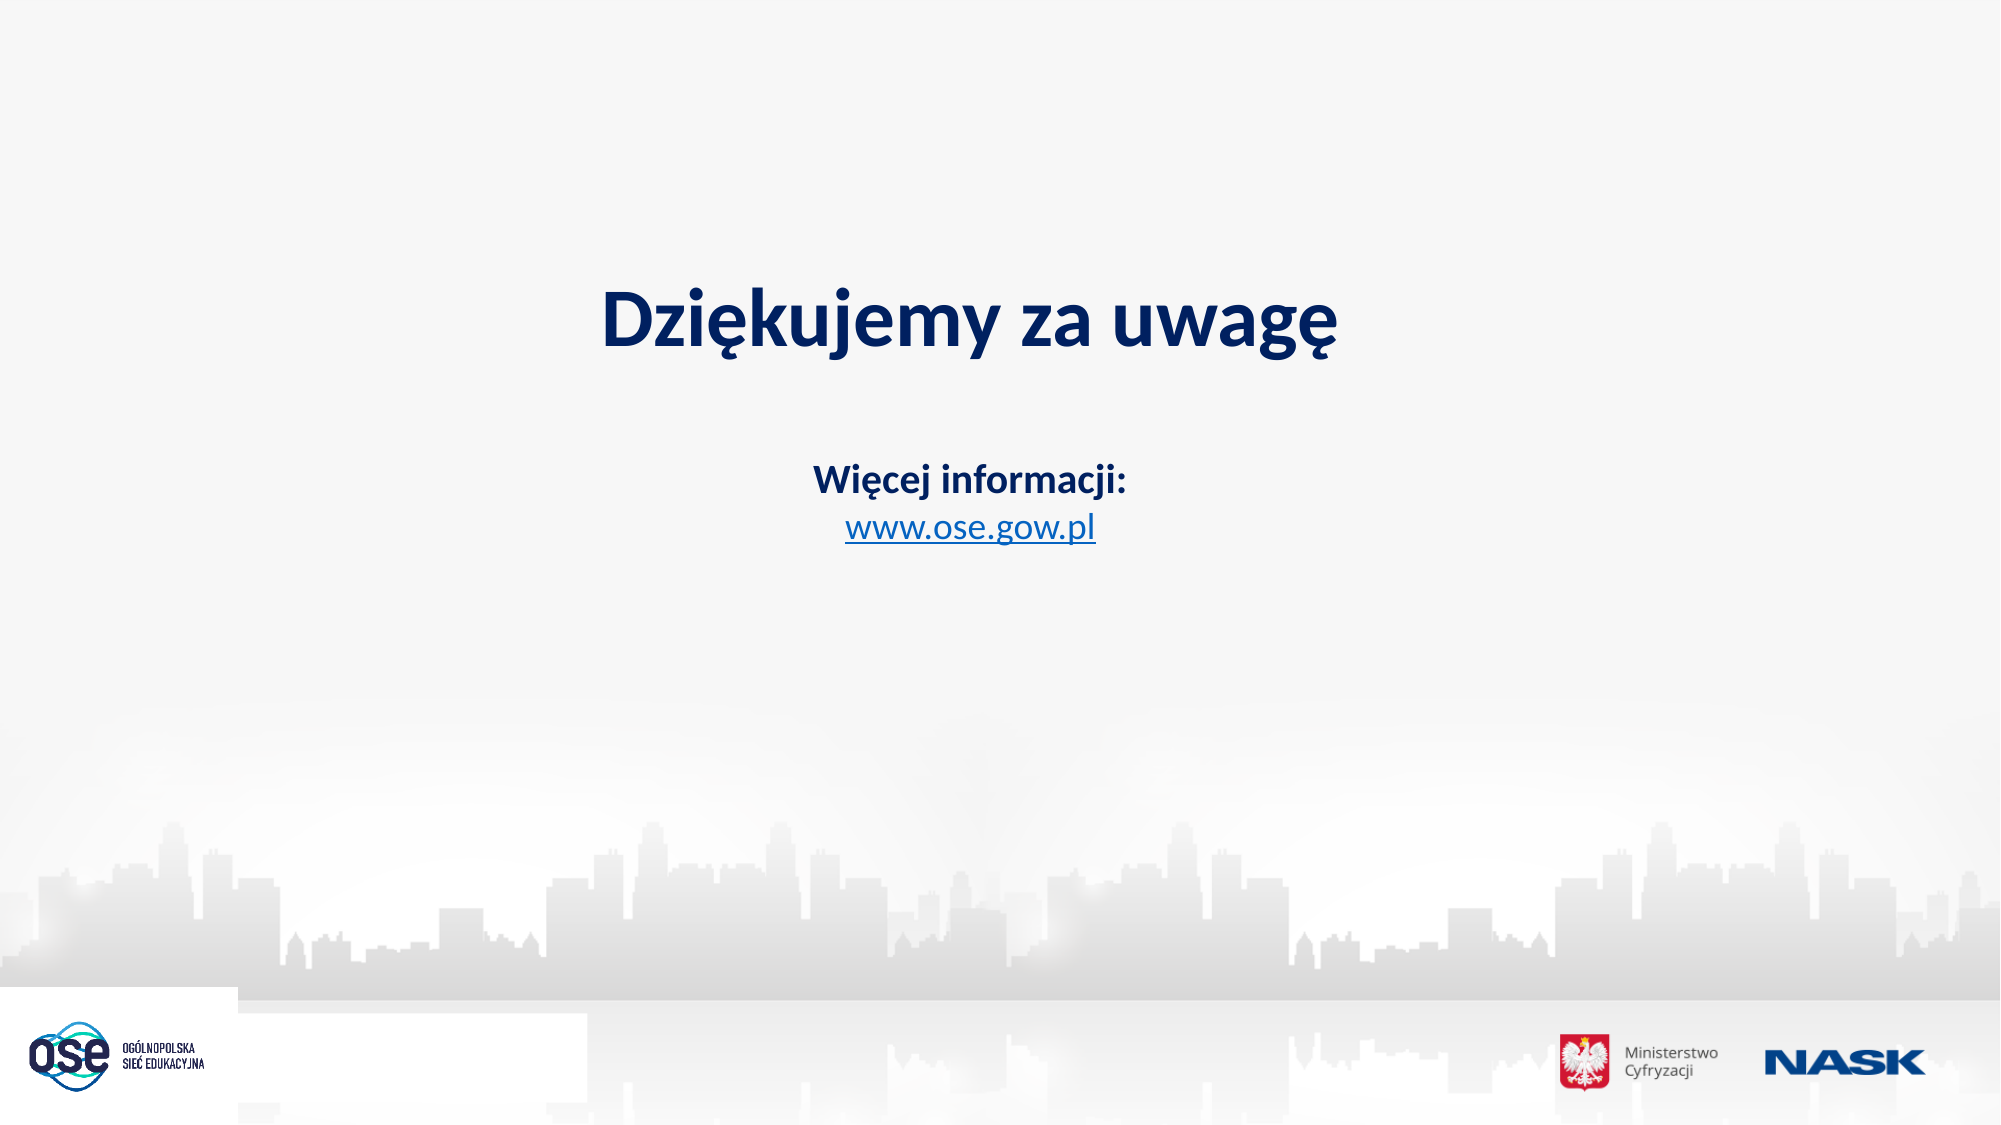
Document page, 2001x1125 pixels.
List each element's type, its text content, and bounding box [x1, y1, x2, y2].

text_box Więcej informacji: www.ose.gow.pl [314, 444, 1626, 600]
picture [0, 0, 2001, 1125]
text_box Dziękujemy za uwagę [314, 255, 1626, 371]
